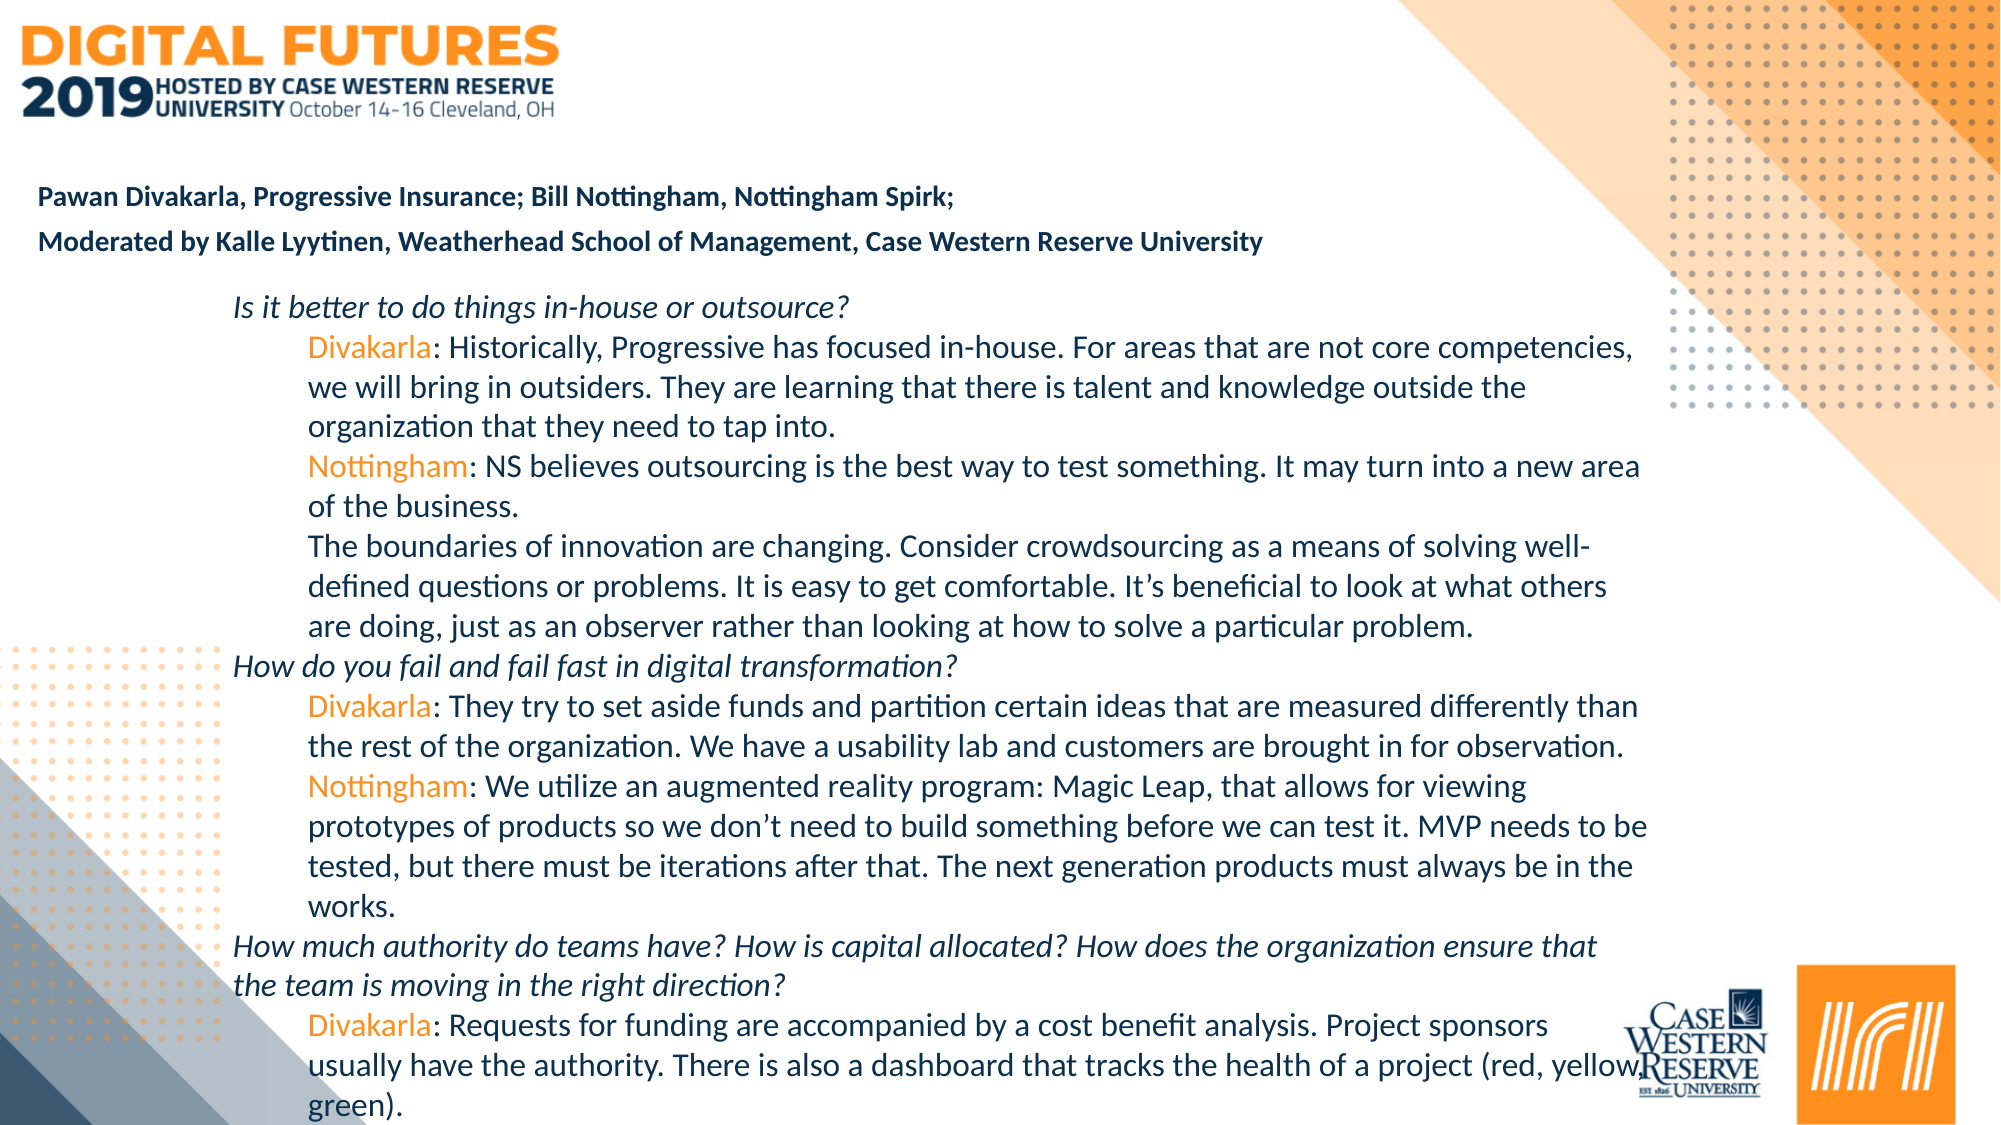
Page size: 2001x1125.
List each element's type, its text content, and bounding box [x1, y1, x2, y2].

list Is it better to do things in-house or outsource? Divakarla: Historically, Progressive has focused in-house. For areas that are not core competencies, we will bring in outsiders. They are learning that there is talent and knowledge outside the organization that they need to tap into. Nottingham: NS believes outsourcing is the best way to test something. It may turn into a new area of the business. The boundaries of innovation are changing. Consider crowdsourcing as a means of solving well-defined questions or problems. It is easy to get comfortable. It’s beneficial to look at what others are doing, just as an observer rather than looking at how to solve a particular problem. How do you fail and fail fast in digital transformation? Divakarla: They try to set aside funds and partition certain ideas that are measured differently than the rest of the organization. We have a usability lab and customers are brought in for observation. Nottingham: We utilize an augmented reality program: Magic Leap, that allows for viewing prototypes of products so we don’t need to build something before we can test it. MVP needs to be tested, but there must be iterations after that. The next generation products must always be in the works. How much authority do teams have? How is capital allocated? How does the organization ensure that the team is moving in the right direction? Divakarla: Requests for funding are accompanied by a cost benefit analysis. Project sponsors usually have the authority. There is also a dashboard that tracks the health of a project (red, yellow, green). [217, 312, 1666, 1125]
picture [0, 0, 2001, 1125]
text_box Digital Talent Panel Discussion – Page 2 Pawan Divakarla, Progressive Insurance; Bill Nottingham, Nottingham Spirk; Moderated by Kalle Lyytinen, Weatherhead School of Management, Case Western Reserve University [22, 157, 2000, 312]
